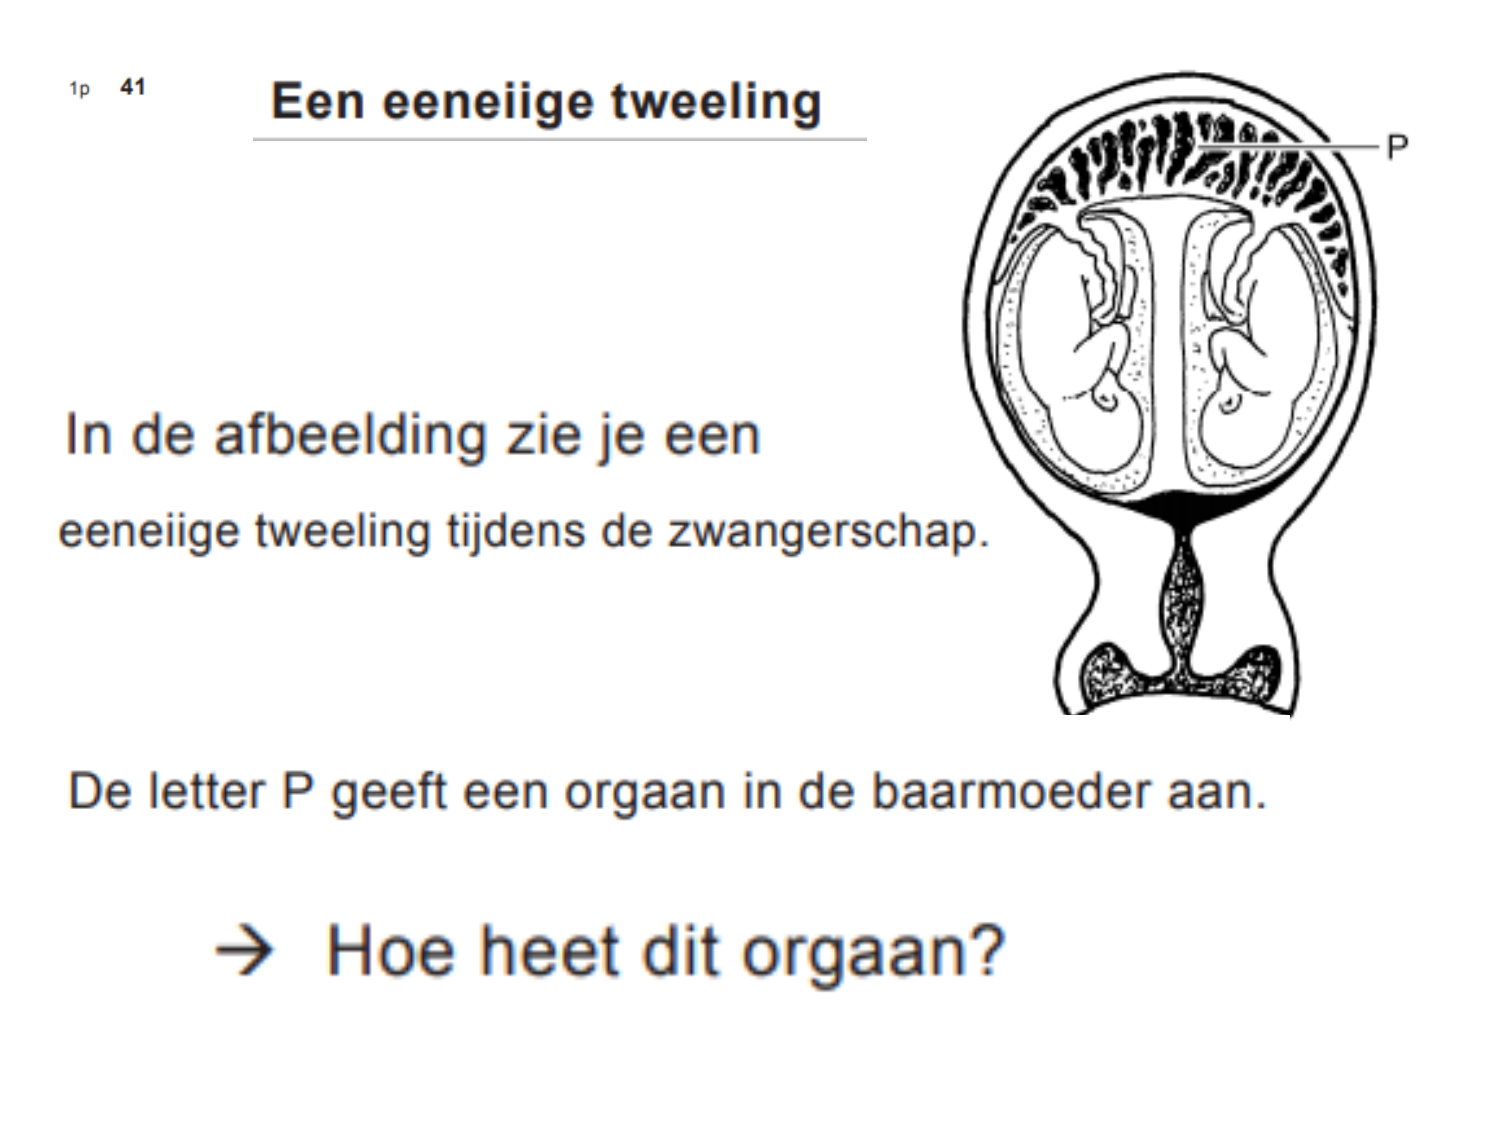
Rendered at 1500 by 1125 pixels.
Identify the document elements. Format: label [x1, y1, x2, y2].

picture [52, 55, 160, 122]
picture [194, 904, 1042, 1024]
picture [44, 27, 1464, 830]
picture [253, 50, 867, 142]
